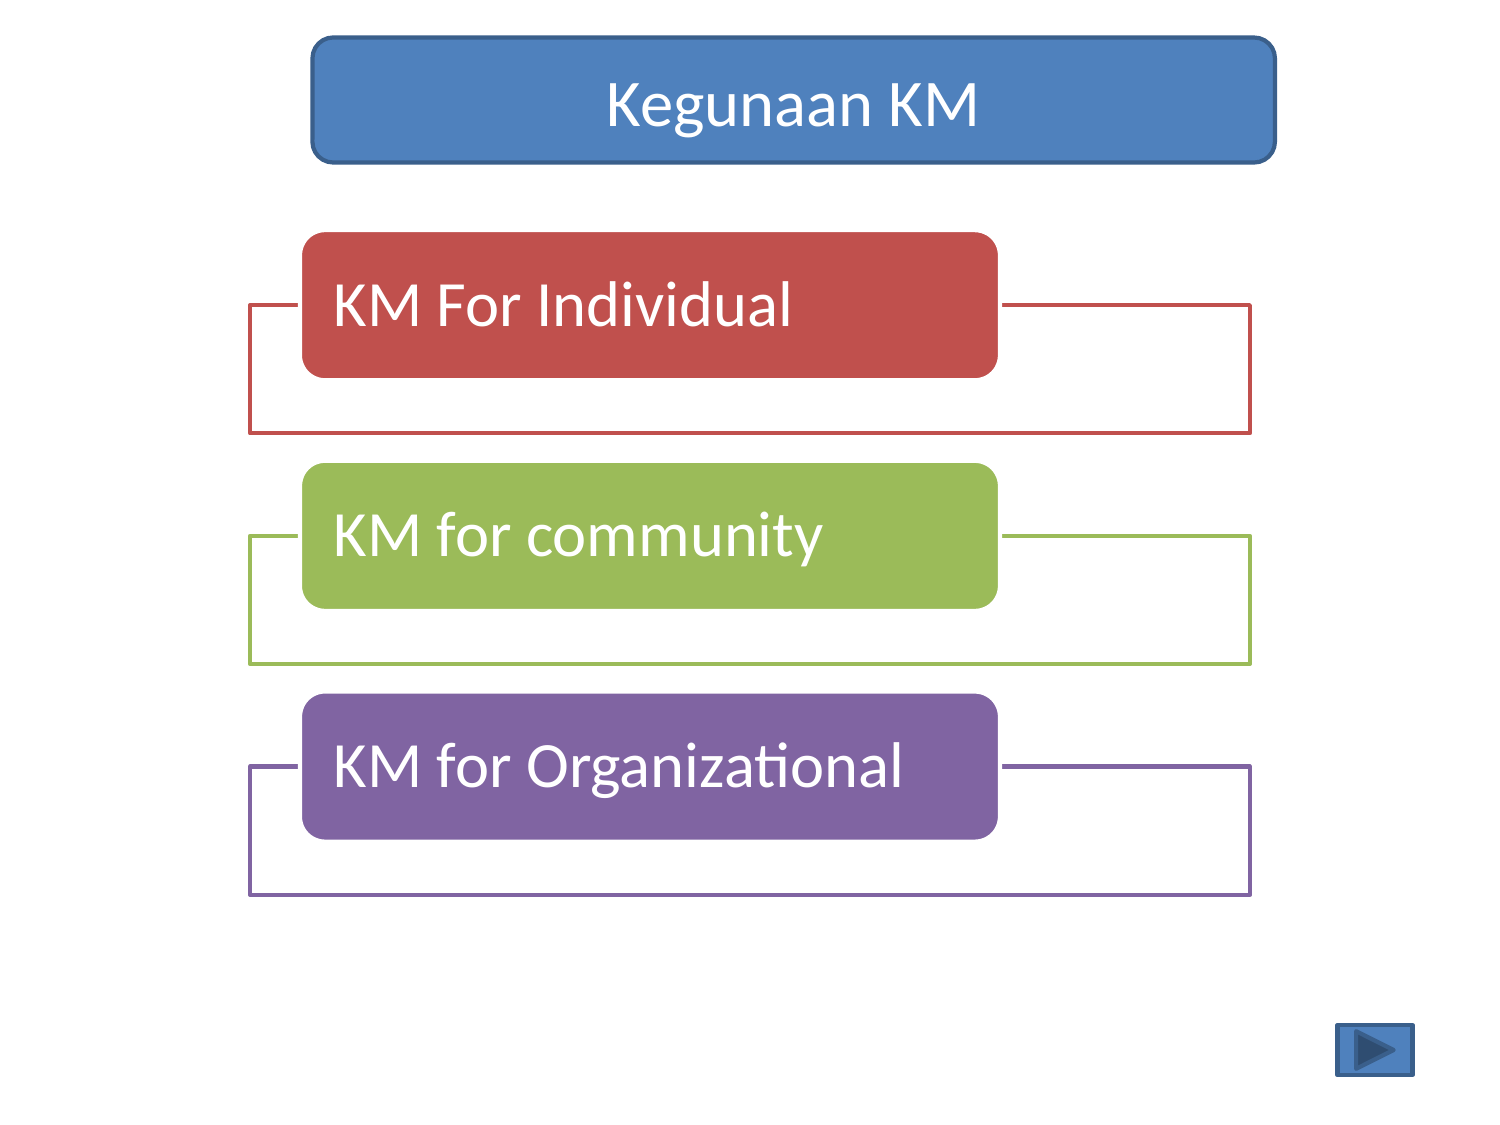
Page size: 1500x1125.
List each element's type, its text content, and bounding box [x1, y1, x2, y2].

text_box Kegunaan KM [310, 35, 1278, 165]
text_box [249, 228, 1251, 897]
text_box [1335, 1023, 1415, 1077]
